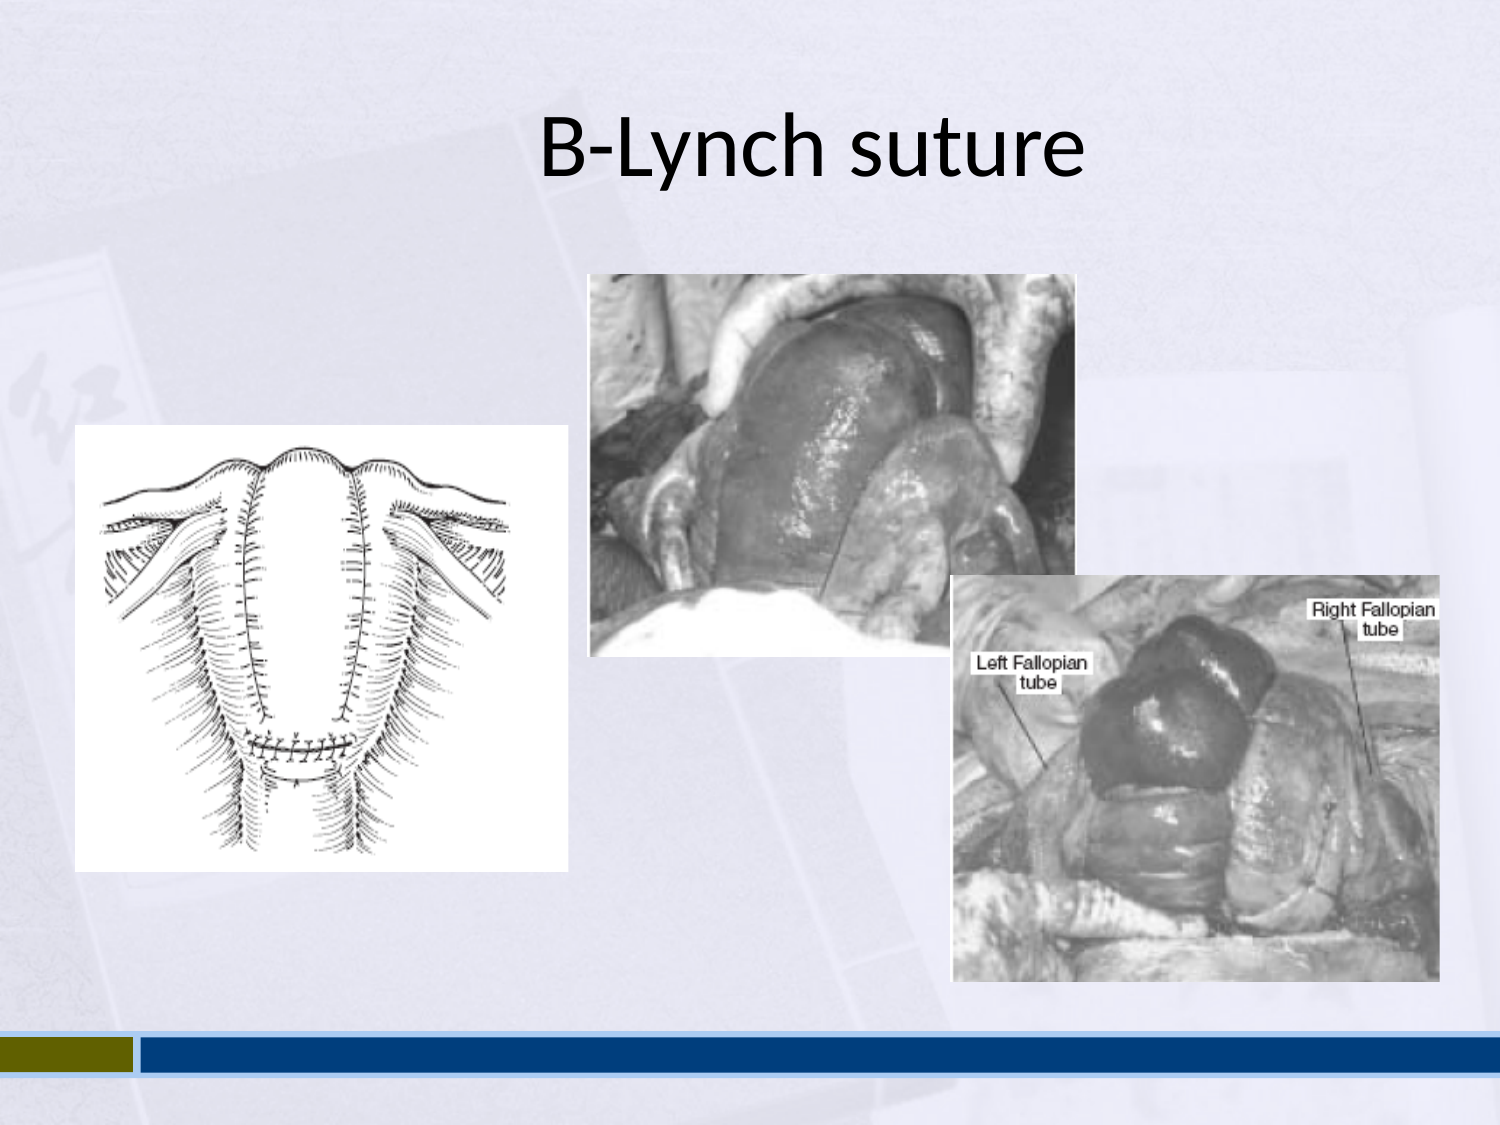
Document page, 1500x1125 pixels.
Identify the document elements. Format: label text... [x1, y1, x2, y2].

picture [586, 274, 1441, 983]
title B-Lynch suture [138, 46, 1489, 234]
picture [74, 424, 569, 873]
